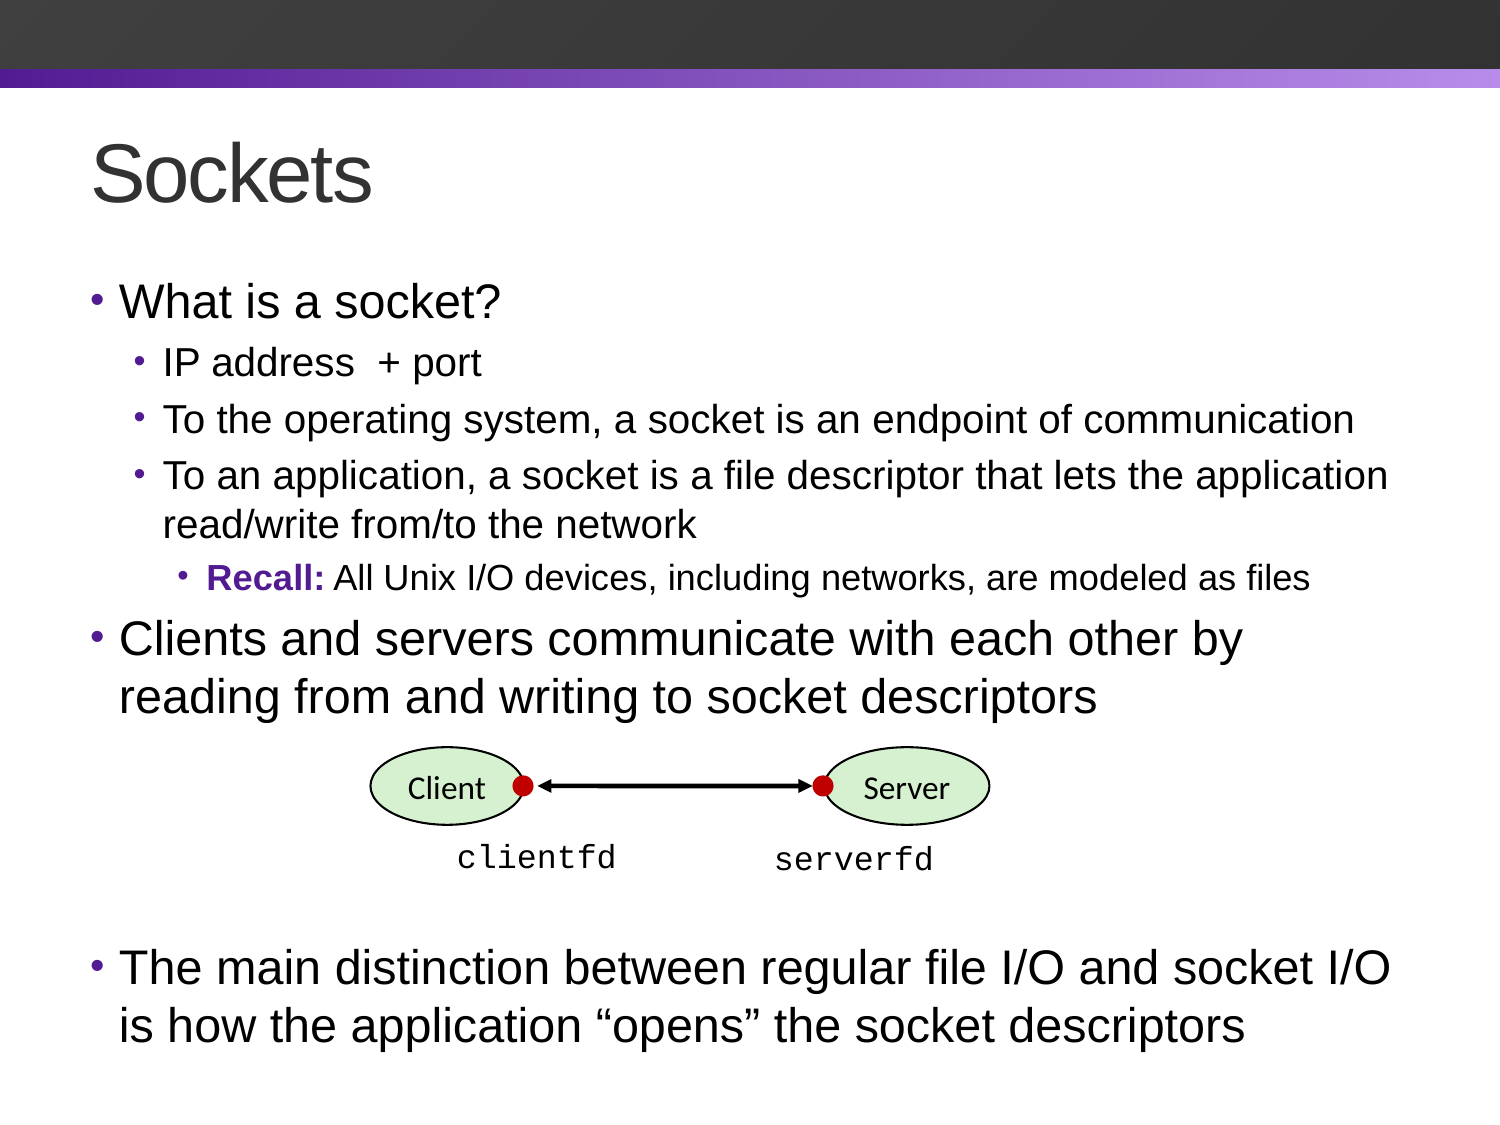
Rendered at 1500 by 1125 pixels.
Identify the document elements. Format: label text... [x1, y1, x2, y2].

text_box serverfd [758, 829, 949, 885]
text_box [537, 779, 813, 793]
title Sockets [75, 87, 1425, 250]
text_box clientfd [442, 827, 632, 883]
text_box [512, 775, 534, 797]
text_box [812, 775, 834, 797]
list What is a socket? IP address + port To the operating system, a socket is an endpoint of communication To an application, a socket is a file descriptor that lets the application read/write from/to the network Recall: All Unix I/O devices, including networks, are modeled as files Clients and servers communicate with each other by reading from and writing to socket descriptors The main distinction between regular file I/O and socket I/O is how the application “opens” the socket descriptors [75, 262, 1425, 1063]
